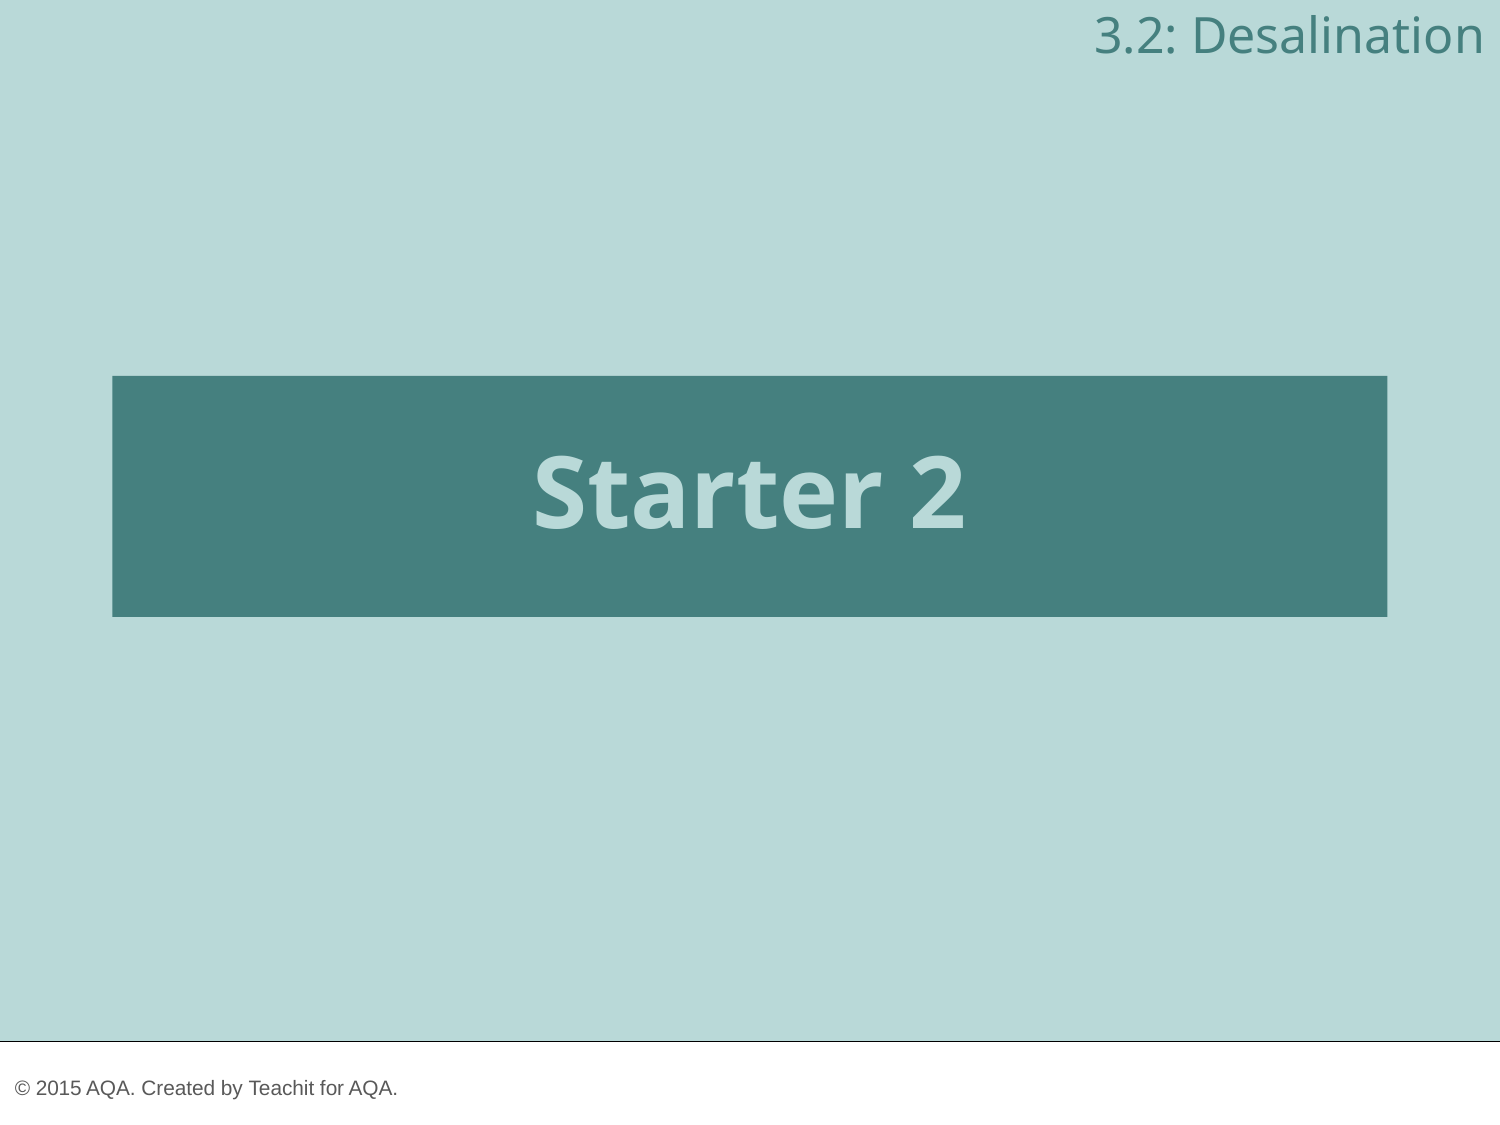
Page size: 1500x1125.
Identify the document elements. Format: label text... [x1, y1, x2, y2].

text_box 3.2: Desalination [553, 3, 1500, 75]
text_box Starter 2 [112, 375, 1388, 617]
